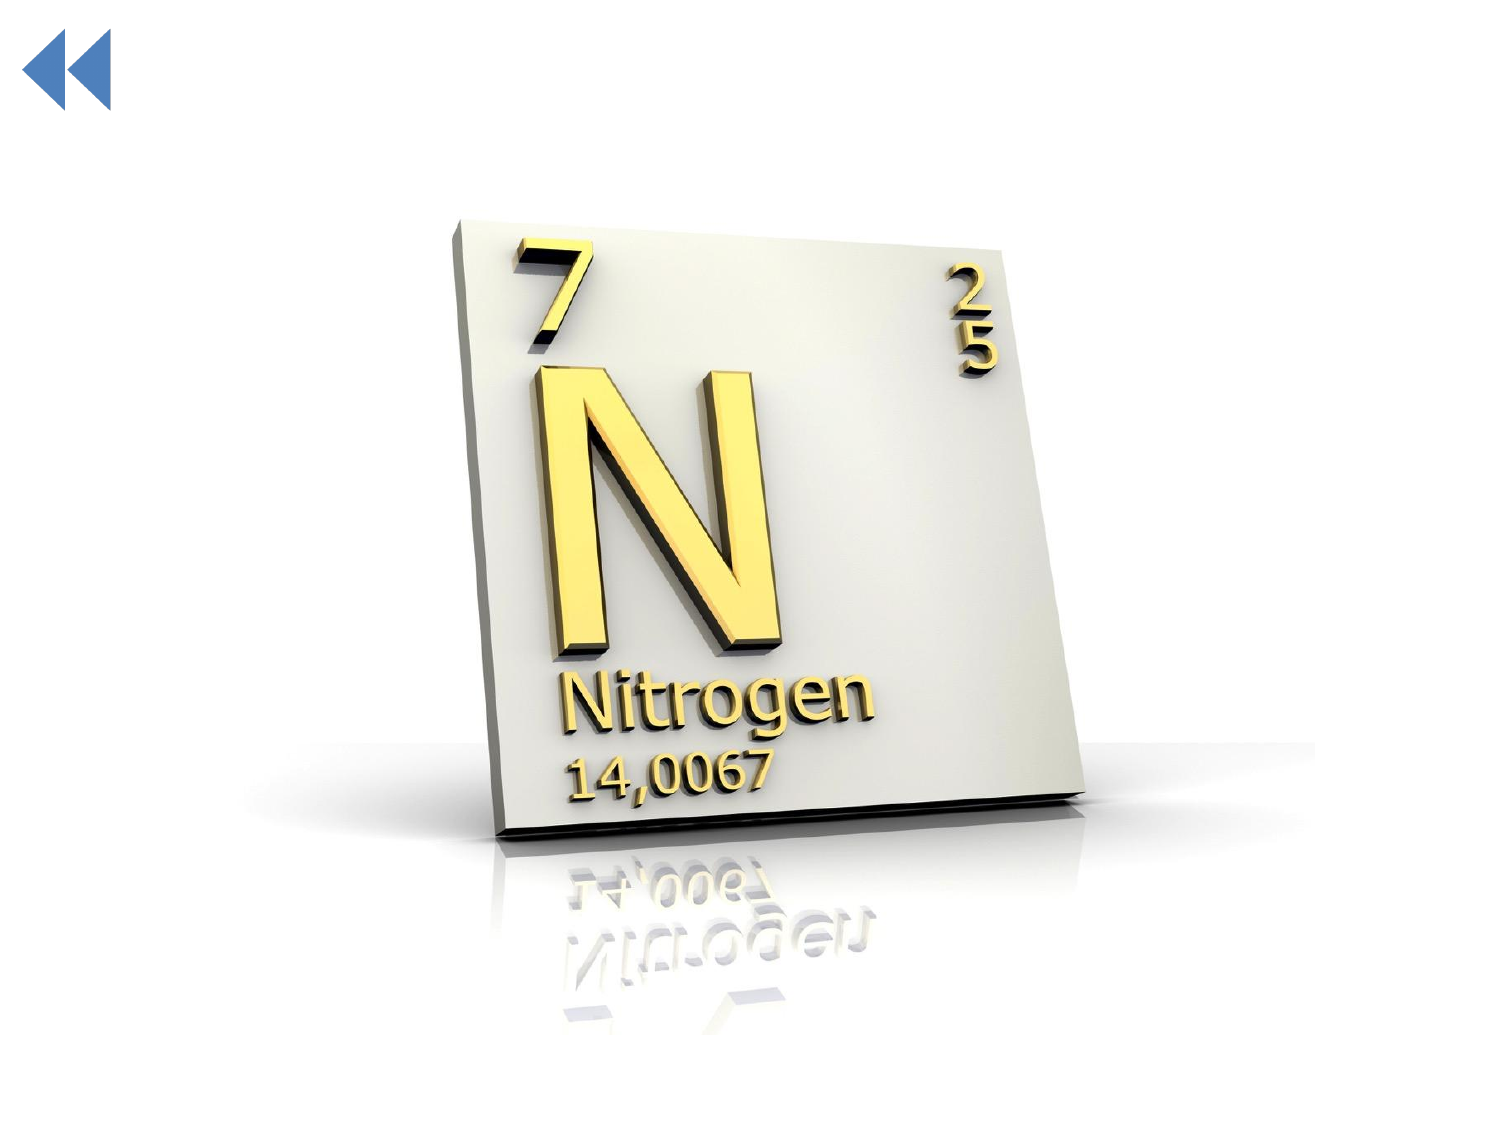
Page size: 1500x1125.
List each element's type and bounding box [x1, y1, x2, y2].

text_box [0, 0, 140, 140]
picture [197, 103, 1316, 1035]
